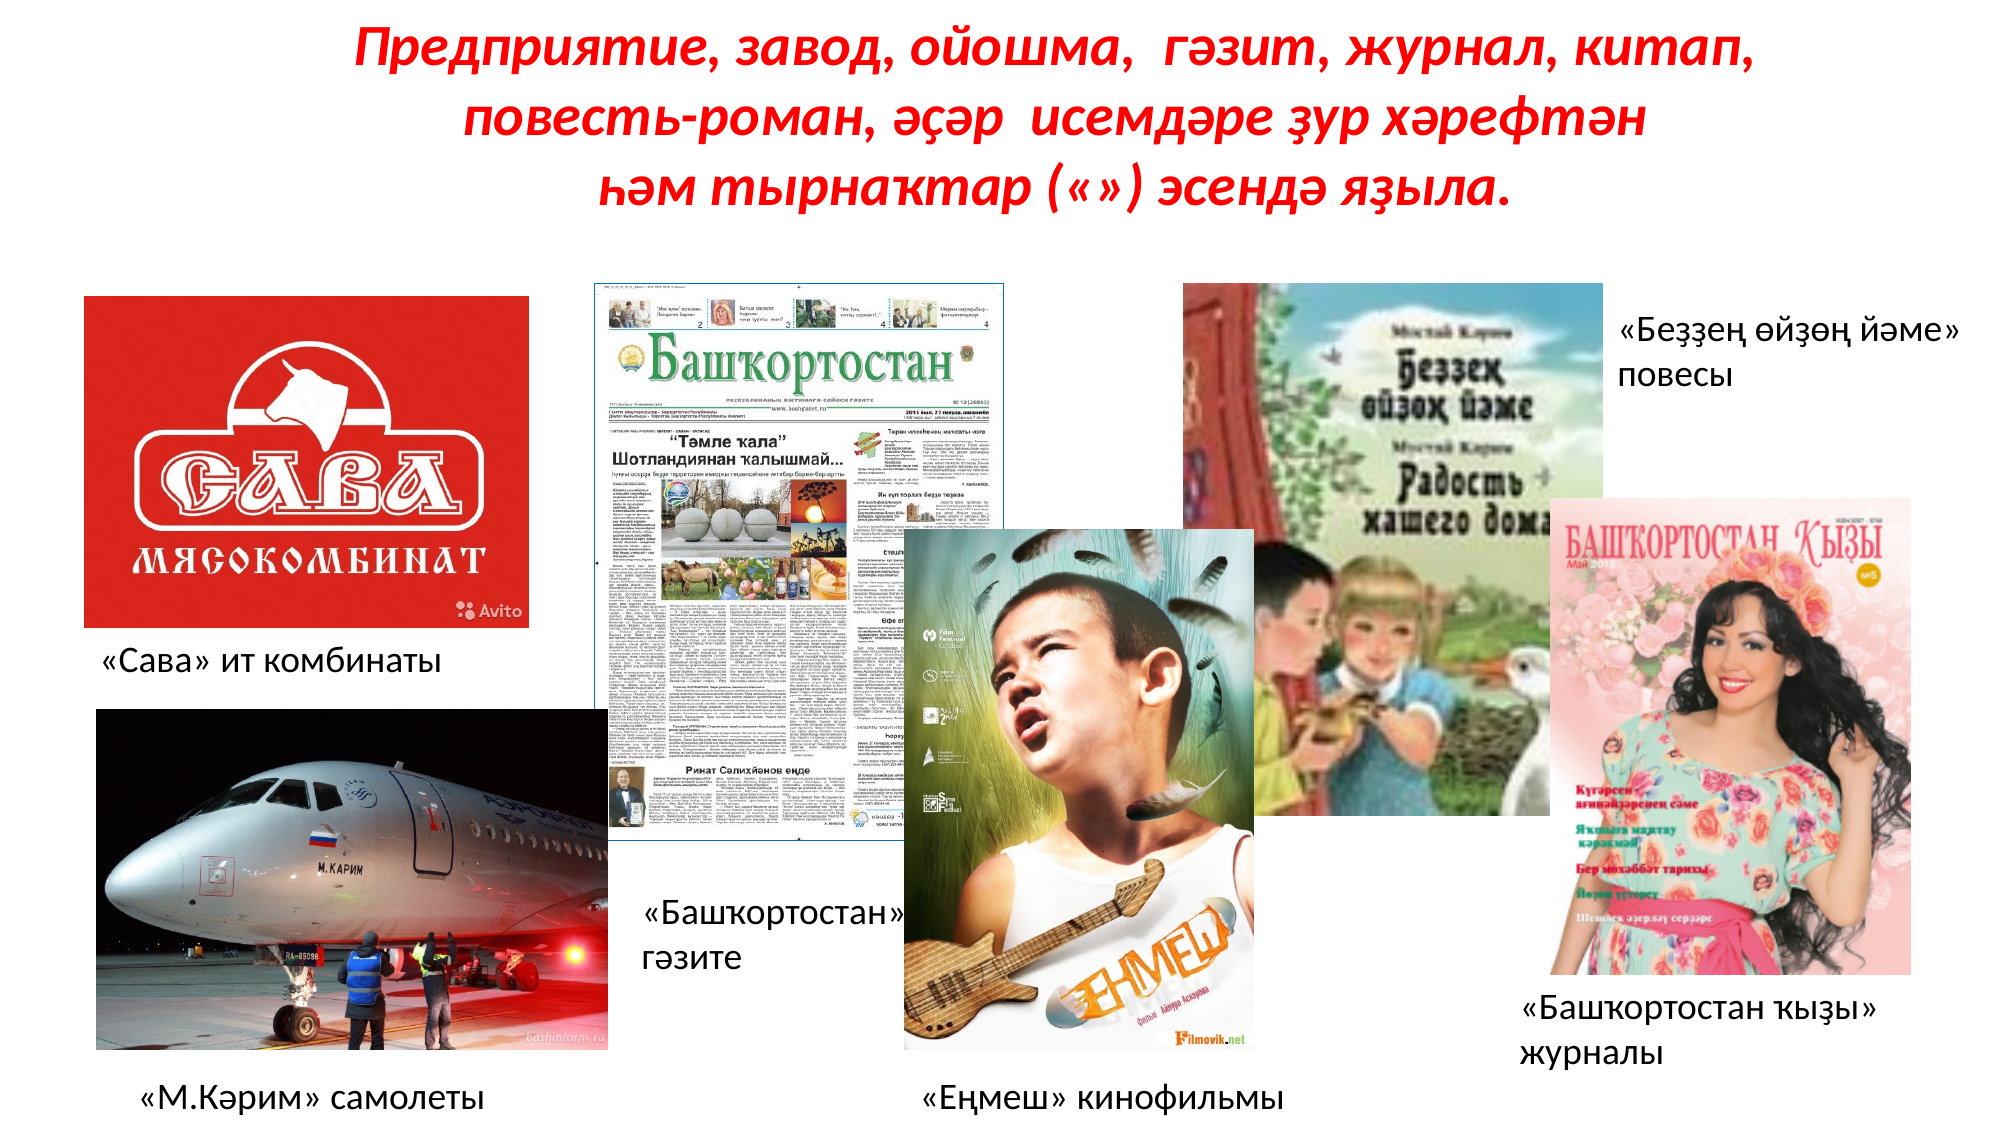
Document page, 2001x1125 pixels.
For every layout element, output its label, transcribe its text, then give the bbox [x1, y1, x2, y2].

text_box Предприятие, завод, ойошма, гәзит, журнал, китап, повесть-роман, әҫәр исемдәре ҙур хәрефтән һәм тырнаҡтар («») эсендә яҙыла. [155, 0, 1955, 225]
picture [84, 296, 529, 628]
text_box «Еңмеш» кинофильмы [904, 1064, 1347, 1125]
text_box «Сава» ит комбинаты [84, 628, 509, 688]
text_box «М.Кәрим» самолеты [122, 1064, 627, 1125]
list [1550, 498, 1911, 975]
text_box «Беҙҙең өйҙөң йәме» повесы [1603, 296, 2000, 402]
text_box «Башҡортостан ҡыҙы» журналы [1504, 974, 1955, 1080]
text_box «Башҡортостан» гәзите [626, 879, 904, 985]
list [1183, 283, 1603, 816]
picture [96, 283, 1254, 1050]
